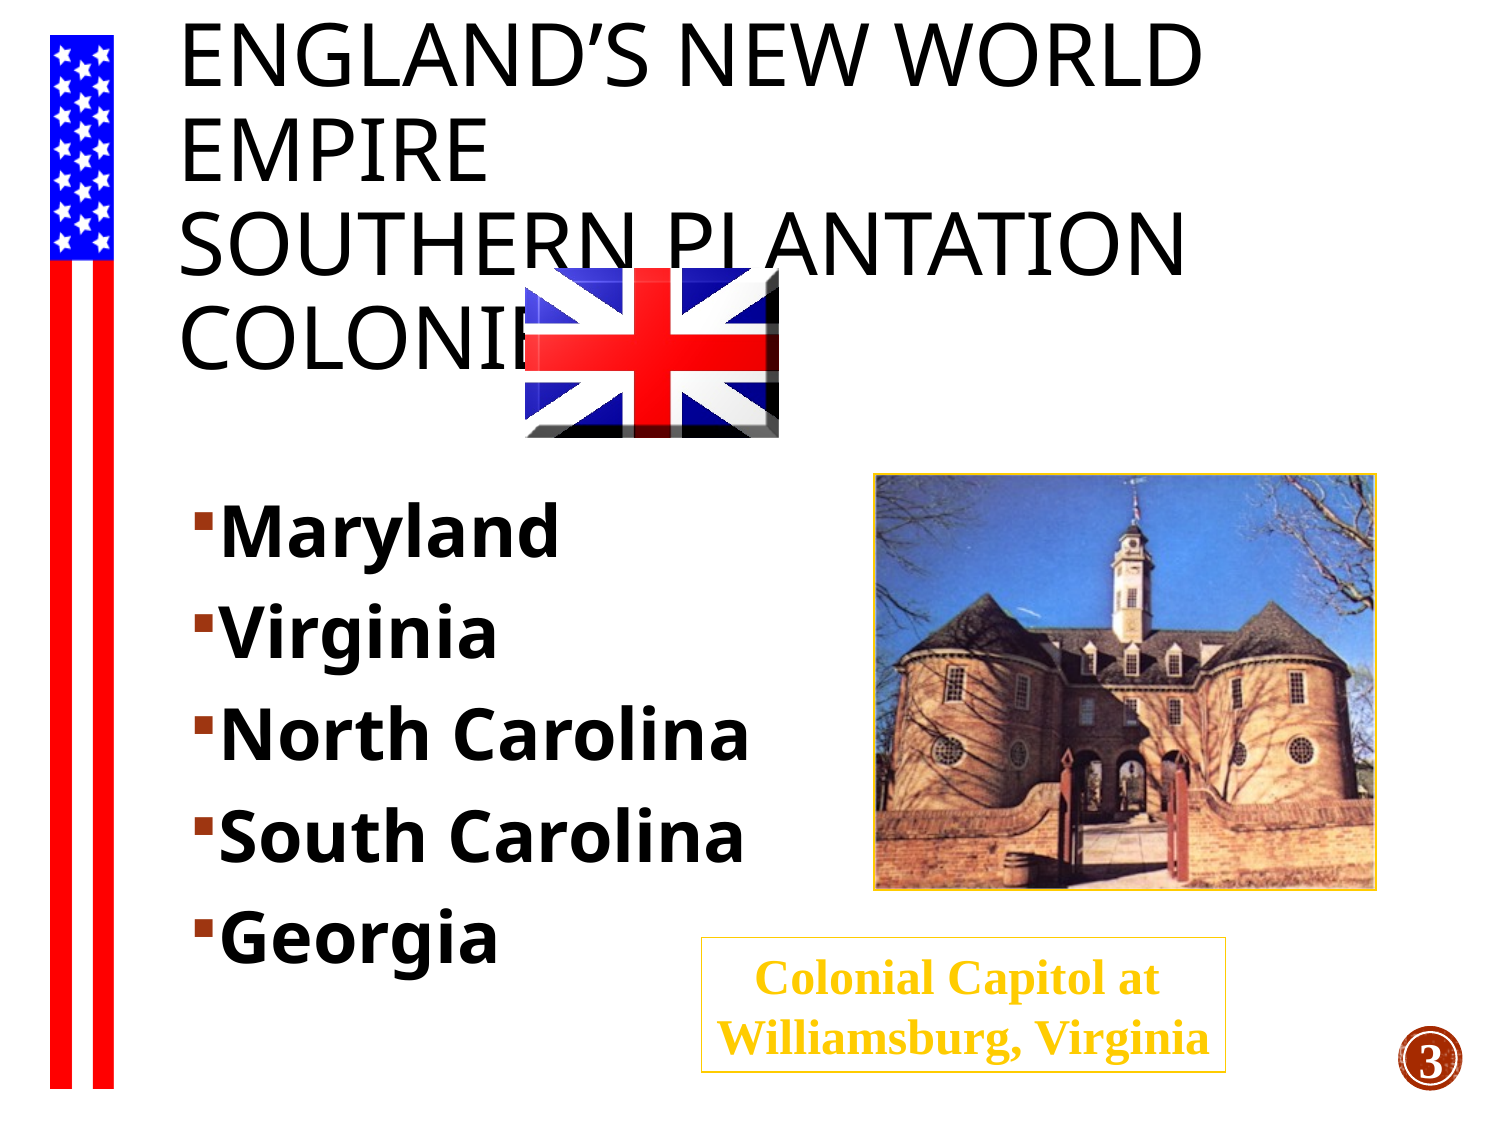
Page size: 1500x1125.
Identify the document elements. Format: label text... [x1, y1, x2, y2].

picture [875, 475, 1375, 889]
list Maryland Virginia North Carolina South Carolina Georgia [174, 487, 938, 988]
slide_number 3 [1391, 1028, 1471, 1089]
title England’s New World Empire Southern Plantation Colonies: [162, 0, 1500, 400]
picture [50, 35, 115, 1089]
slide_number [982, 1028, 1386, 1089]
text_box Colonial Capitol at Williamsburg, Virginia [701, 937, 1226, 1073]
picture [525, 268, 779, 438]
